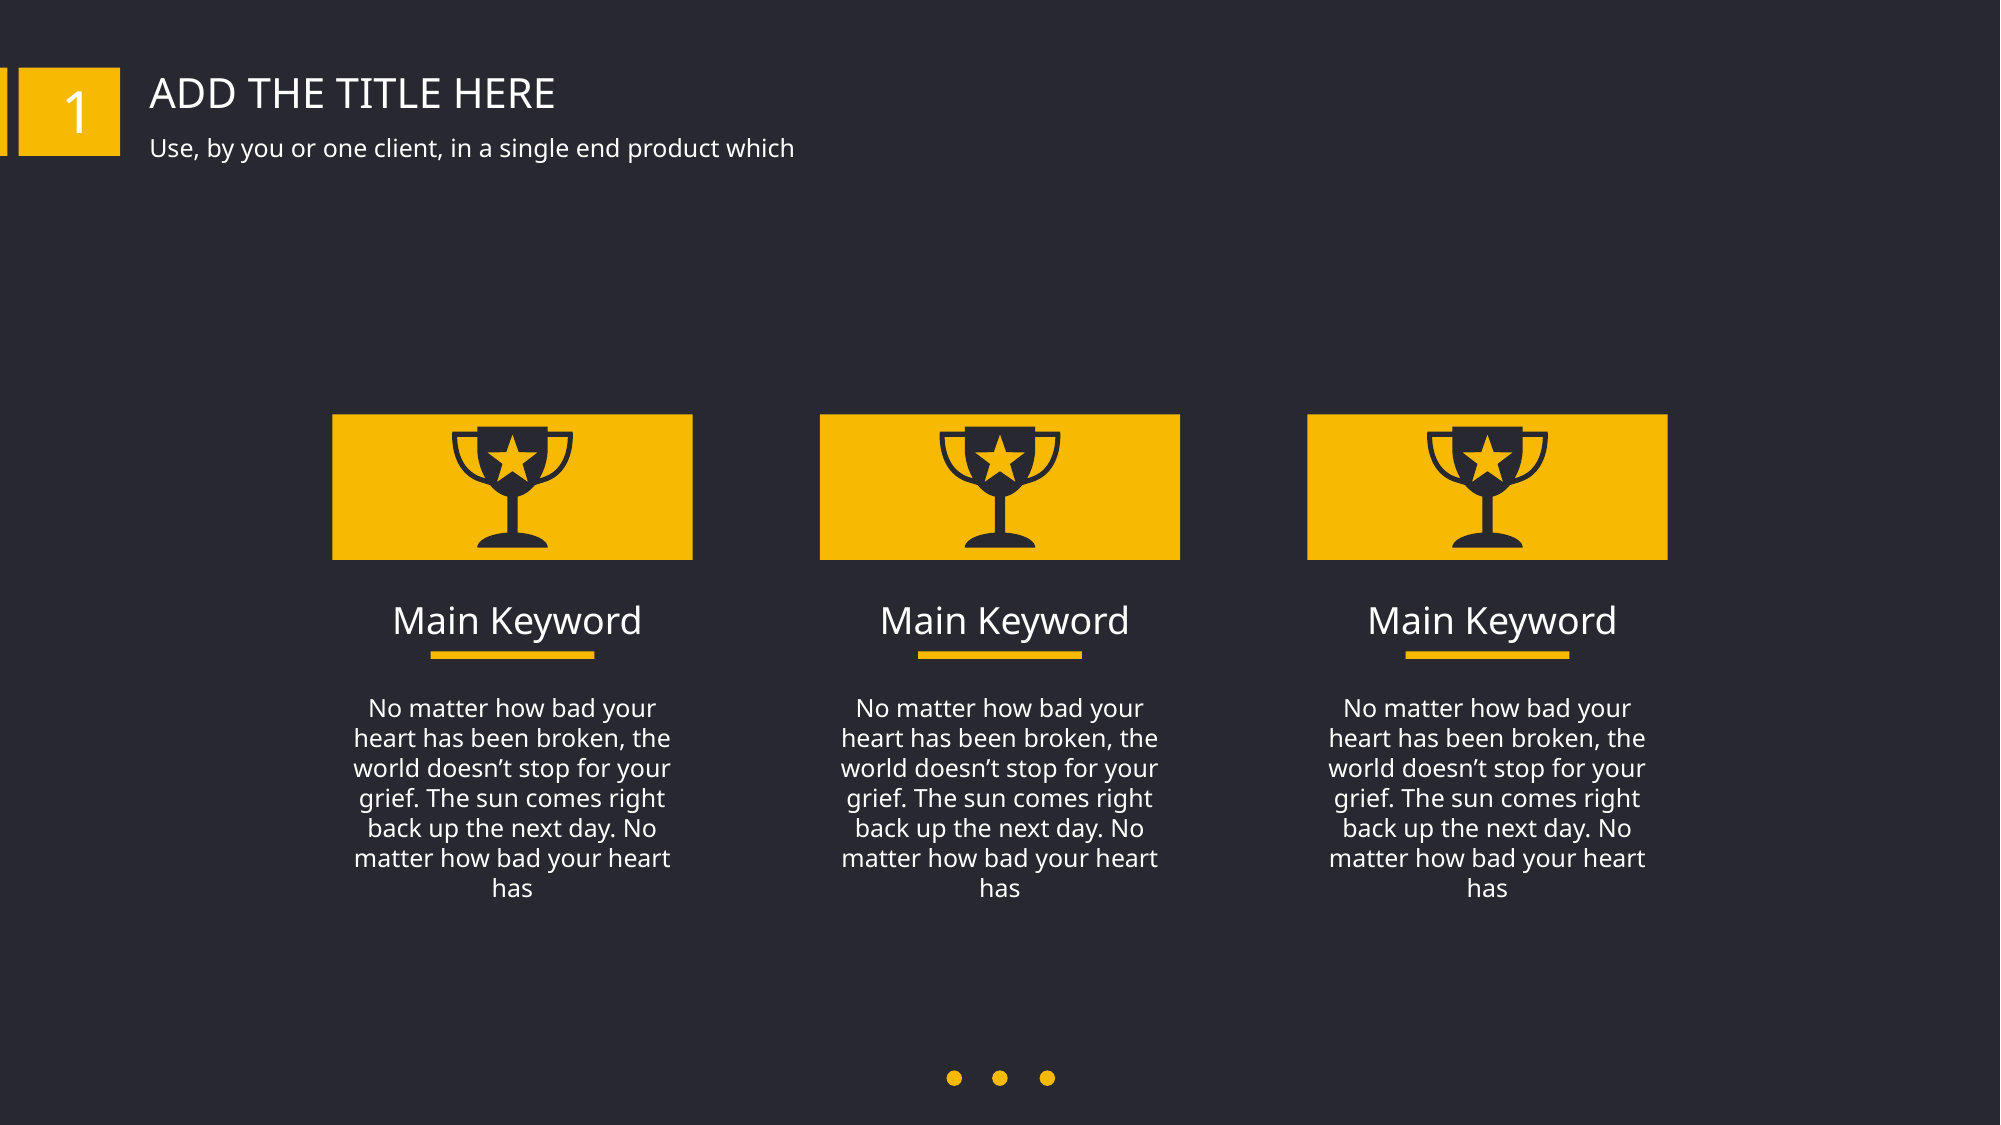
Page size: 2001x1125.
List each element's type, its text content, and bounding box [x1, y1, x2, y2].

text_box No matter how bad your heart has been broken, the world doesn’t stop for your grief. The sun comes right back up the next day. No matter how bad your heart has [819, 685, 1181, 910]
text_box [430, 650, 595, 660]
text_box [1038, 1069, 1057, 1088]
text_box 1 [47, 67, 92, 153]
text_box [1405, 650, 1570, 660]
text_box [991, 1069, 1009, 1088]
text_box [1307, 414, 1668, 560]
text_box No matter how bad your heart has been broken, the world doesn’t stop for your grief. The sun comes right back up the next day. No matter how bad your heart has [1307, 685, 1668, 910]
text_box Main Keyword [1328, 589, 1647, 650]
text_box Main Keyword [841, 589, 1159, 650]
text_box Main Keyword [353, 589, 672, 650]
text_box [18, 67, 121, 157]
text_box [917, 650, 1083, 660]
text_box [945, 1069, 964, 1088]
text_box No matter how bad your heart has been broken, the world doesn’t stop for your grief. The sun comes right back up the next day. No matter how bad your heart has [332, 685, 693, 910]
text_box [819, 414, 1181, 560]
text_box Use, by you or one client, in a single end product which [134, 125, 1135, 170]
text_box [332, 414, 693, 560]
text_box ADD THE TITLE HERE [134, 59, 729, 125]
text_box [0, 67, 8, 157]
